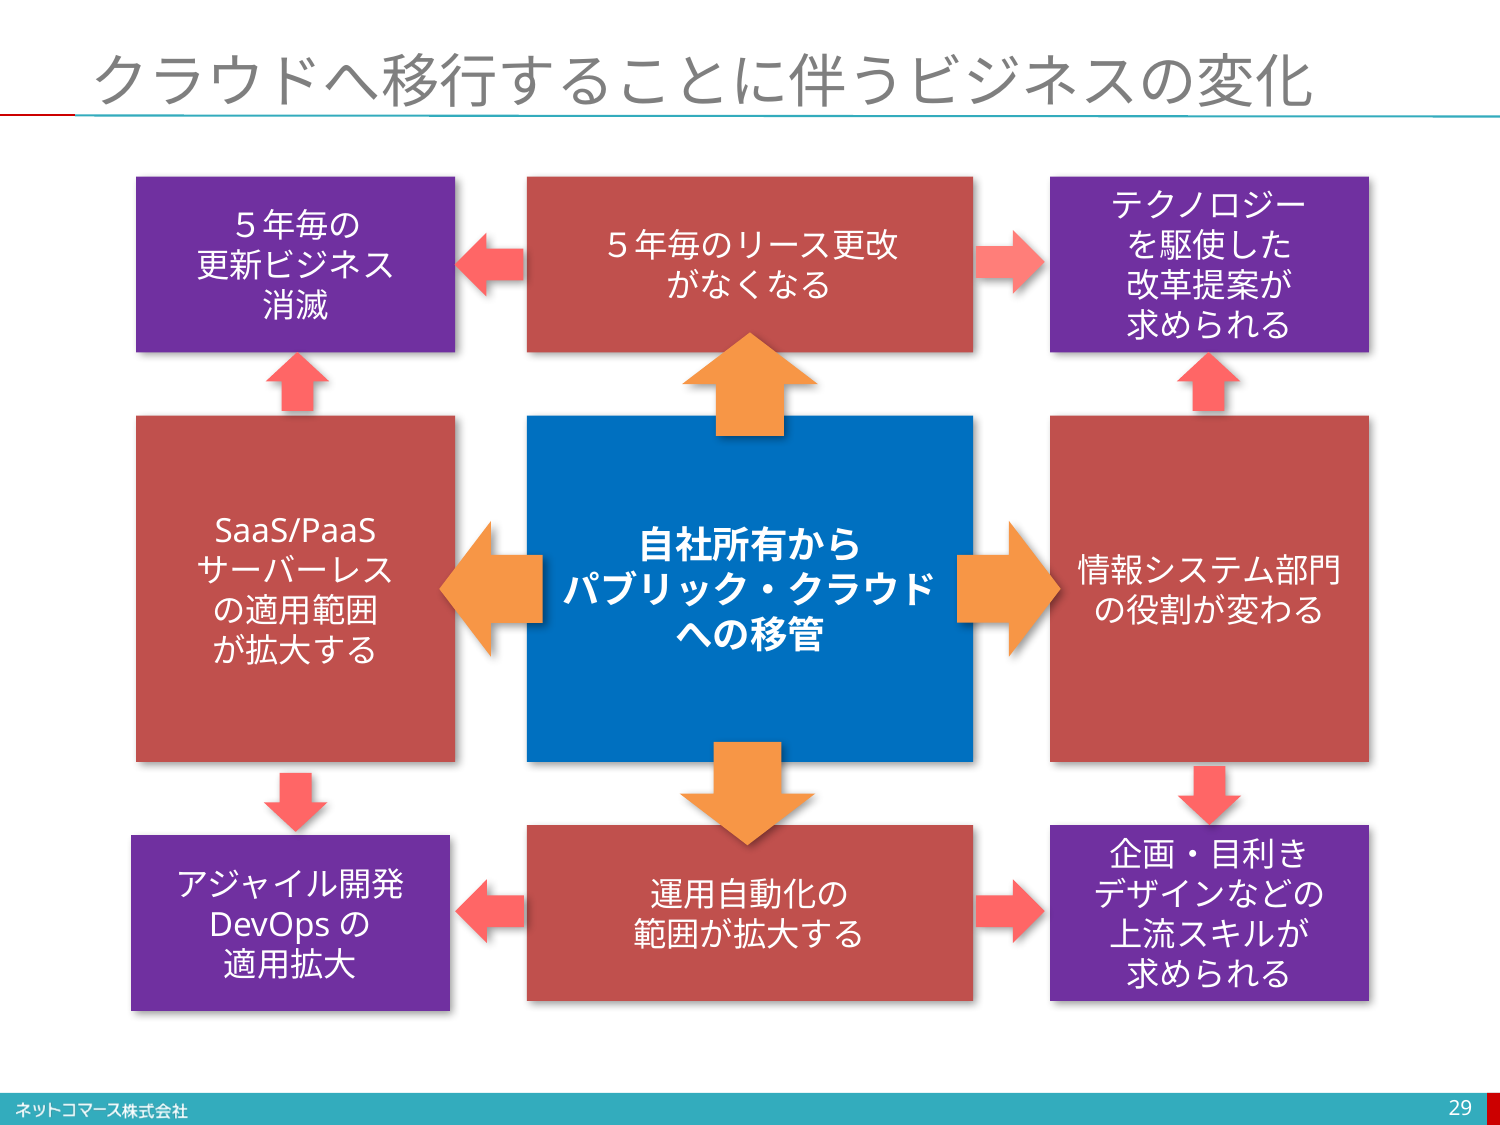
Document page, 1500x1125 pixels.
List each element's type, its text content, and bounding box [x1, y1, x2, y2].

title クラウドへ移行することに伴うビジネスの変化 [75, 45, 1500, 114]
slide_number 29 [1137, 1091, 1488, 1125]
picture [16, 1101, 188, 1120]
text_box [130, 176, 1370, 1012]
